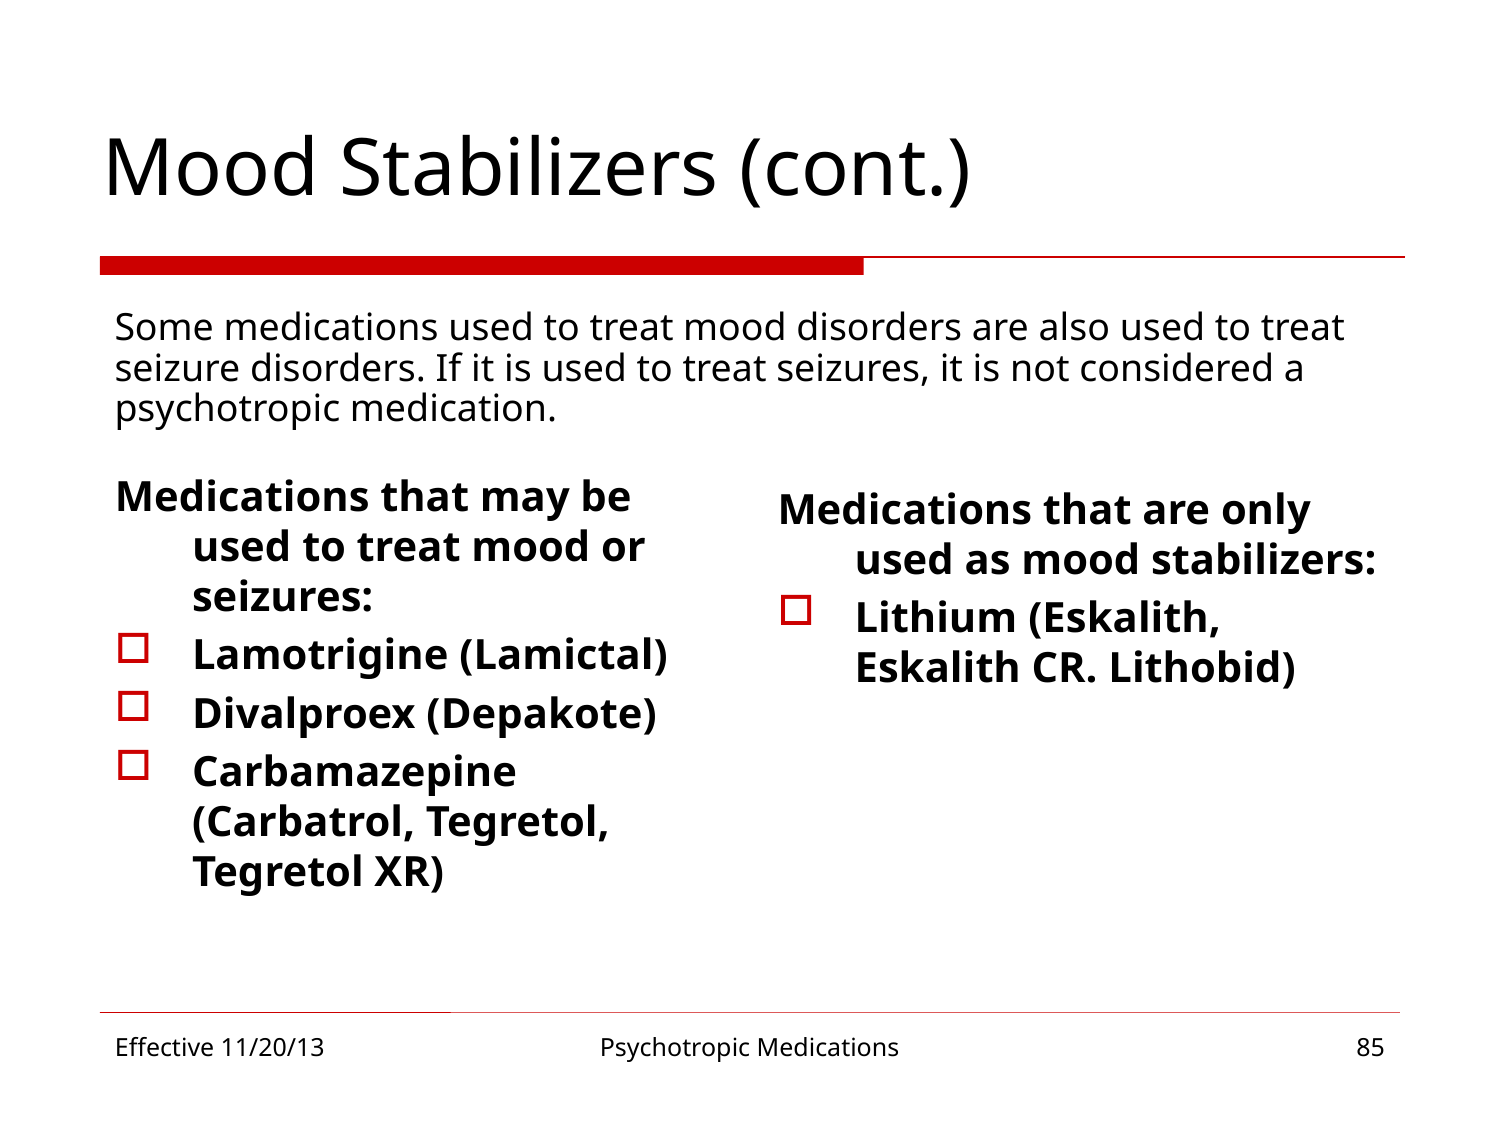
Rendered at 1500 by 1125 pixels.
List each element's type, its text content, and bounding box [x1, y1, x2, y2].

footer Psychotropic Medications [512, 1024, 988, 1103]
text_box Some medications used to treat mood disorders are also used to treat seizure disorders. If it is used to treat seizures, it is not considered a psychotropic medication. [99, 300, 1438, 553]
slide_number 85 [1074, 1024, 1400, 1103]
list Medications that are only used as mood stabilizers: Lithium (Eskalith, Eskalith CR. Lithobid) [762, 474, 1407, 963]
list Medications that may be used to treat mood or seizures: Lamotrigine (Lamictal) Divalproex (Depakote) Carbamazepine (Carbatrol, Tegretol, Tegretol XR) [99, 462, 744, 988]
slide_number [99, 1024, 425, 1103]
title Mood Stabilizers (cont.) [87, 106, 1400, 219]
